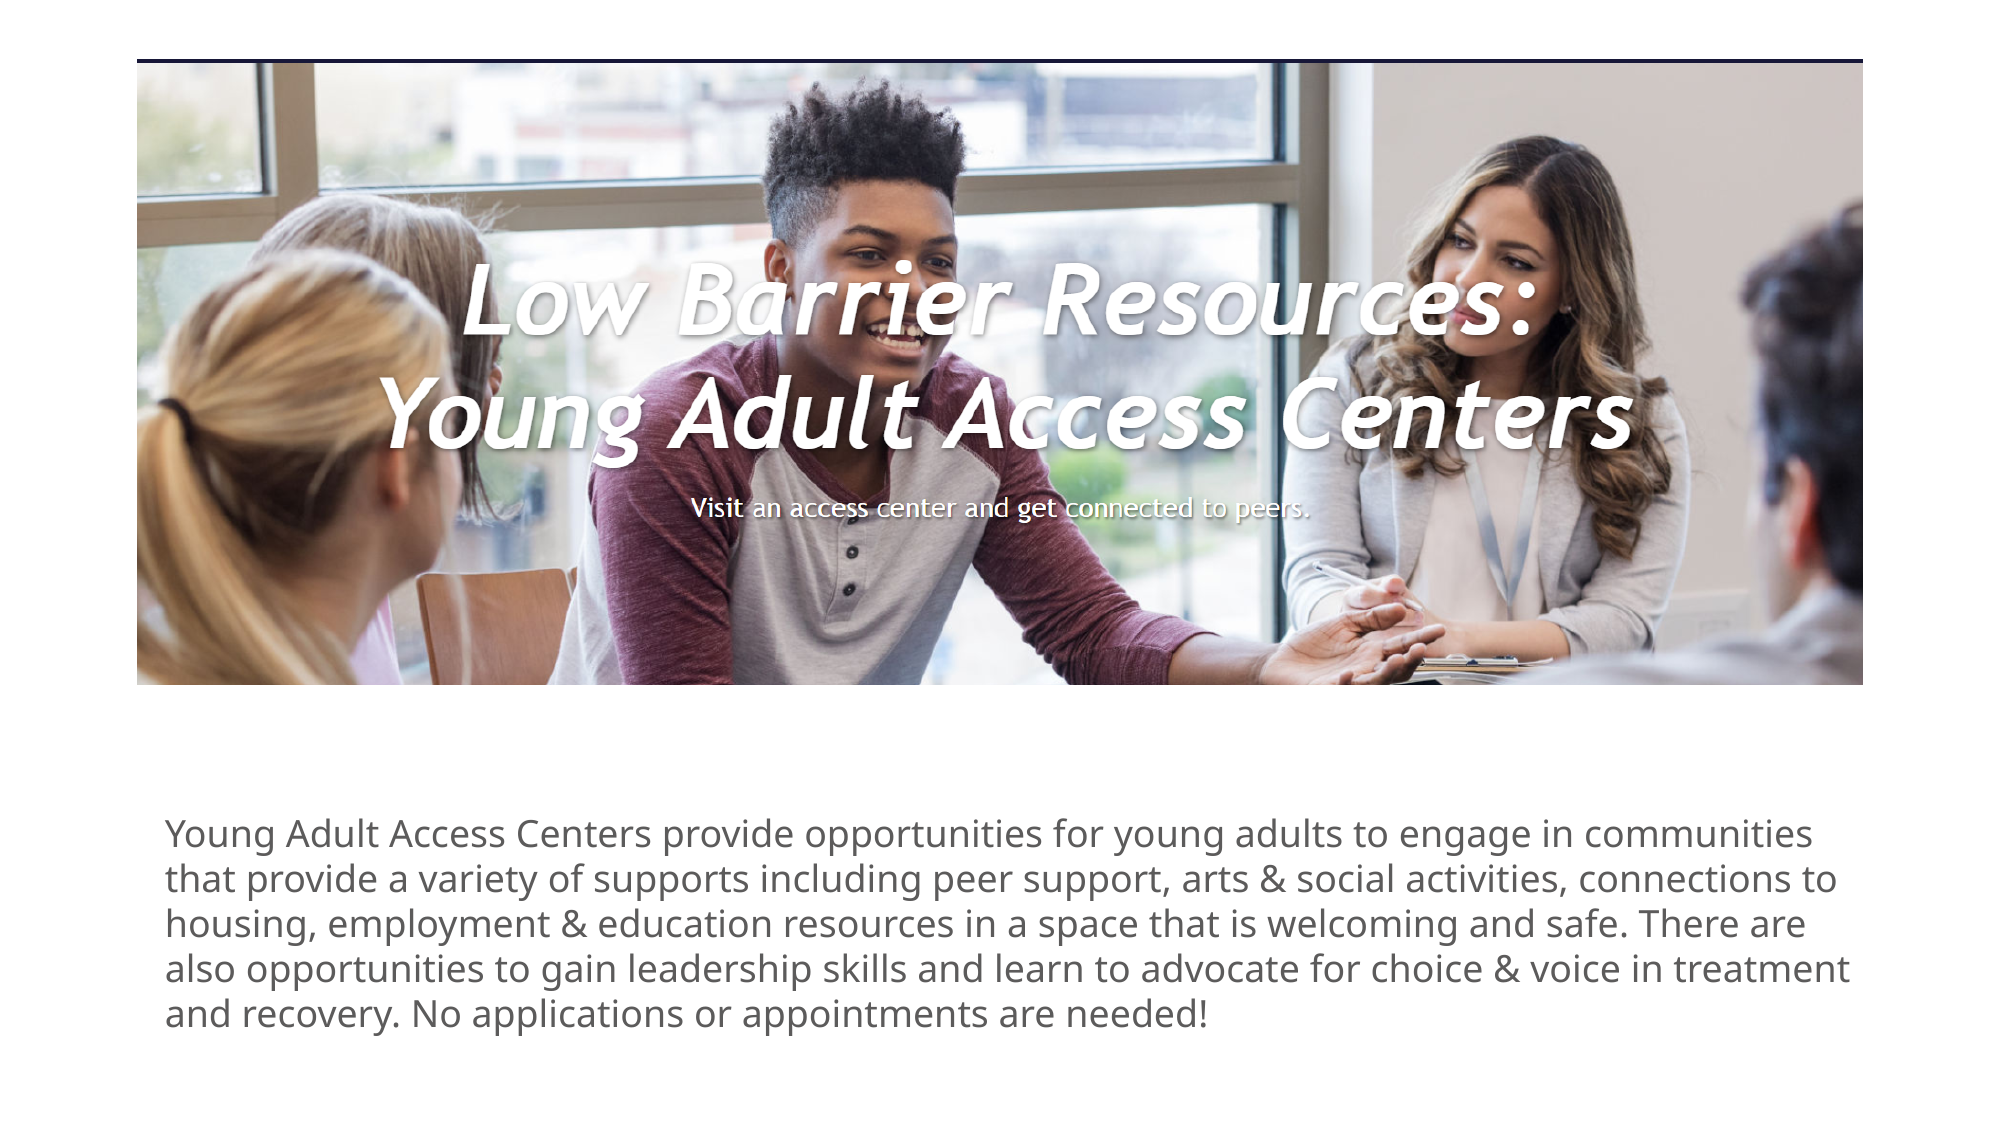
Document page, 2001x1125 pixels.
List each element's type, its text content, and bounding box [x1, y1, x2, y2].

text_box Young Adult Access Centers provide opportunities for young adults to engage in communities that provide a variety of supports including peer support, arts & social activities, connections to housing, employment & education resources in a space that is welcoming and safe. There are also opportunities to gain leadership skills and learn to advocate for choice & voice in treatment and recovery. No applications or appointments are needed! [149, 803, 1875, 1043]
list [137, 59, 1863, 685]
